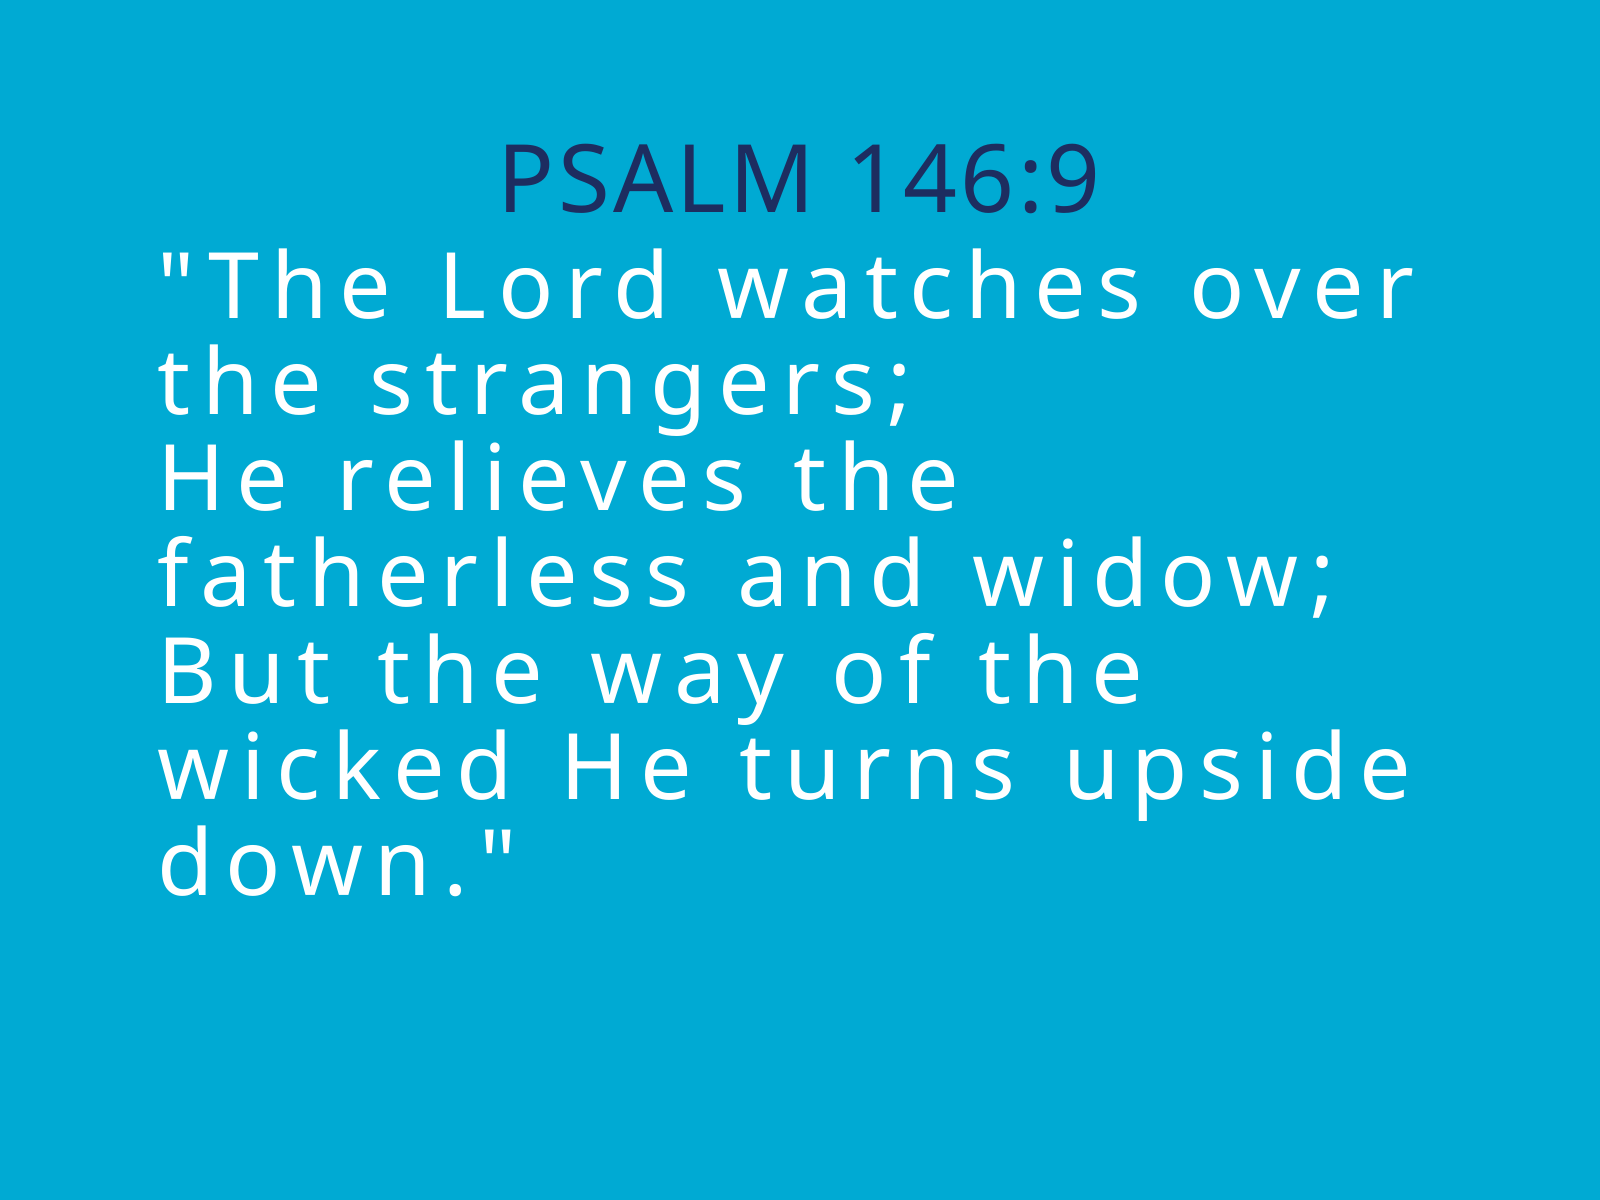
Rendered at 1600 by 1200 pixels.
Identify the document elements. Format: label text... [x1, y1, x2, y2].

text_box "The Lord watches over the strangers; He relieves the fatherless and widow; But the way of the wicked He turns upside down." [157, 240, 1443, 915]
text_box PSALM 146:9 [70, 118, 1530, 232]
